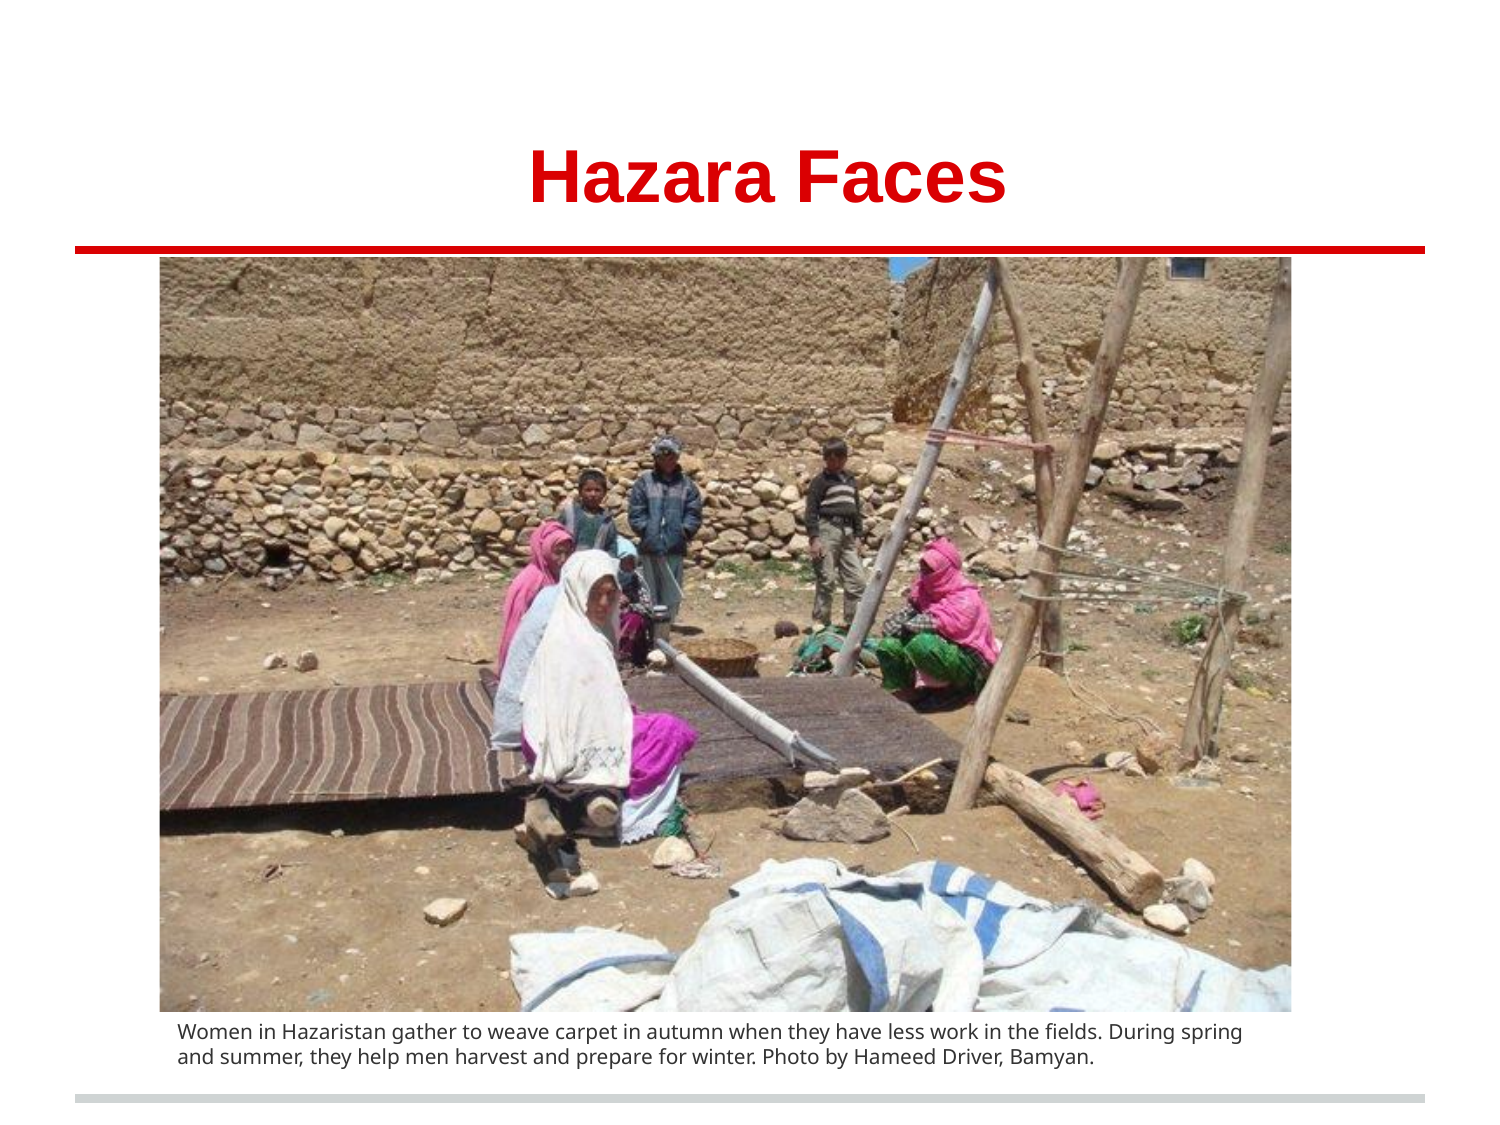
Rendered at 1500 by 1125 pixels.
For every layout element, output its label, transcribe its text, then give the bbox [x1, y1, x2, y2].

title Hazara Faces [75, 45, 1425, 233]
text_box [159, 257, 1292, 1012]
text_box Women in Hazaristan gather to weave carpet in autumn when they have less work in the fields. During spring and summer, they help men harvest and prepare for winter. Photo by Hameed Driver, Bamyan. [162, 1003, 1289, 1073]
